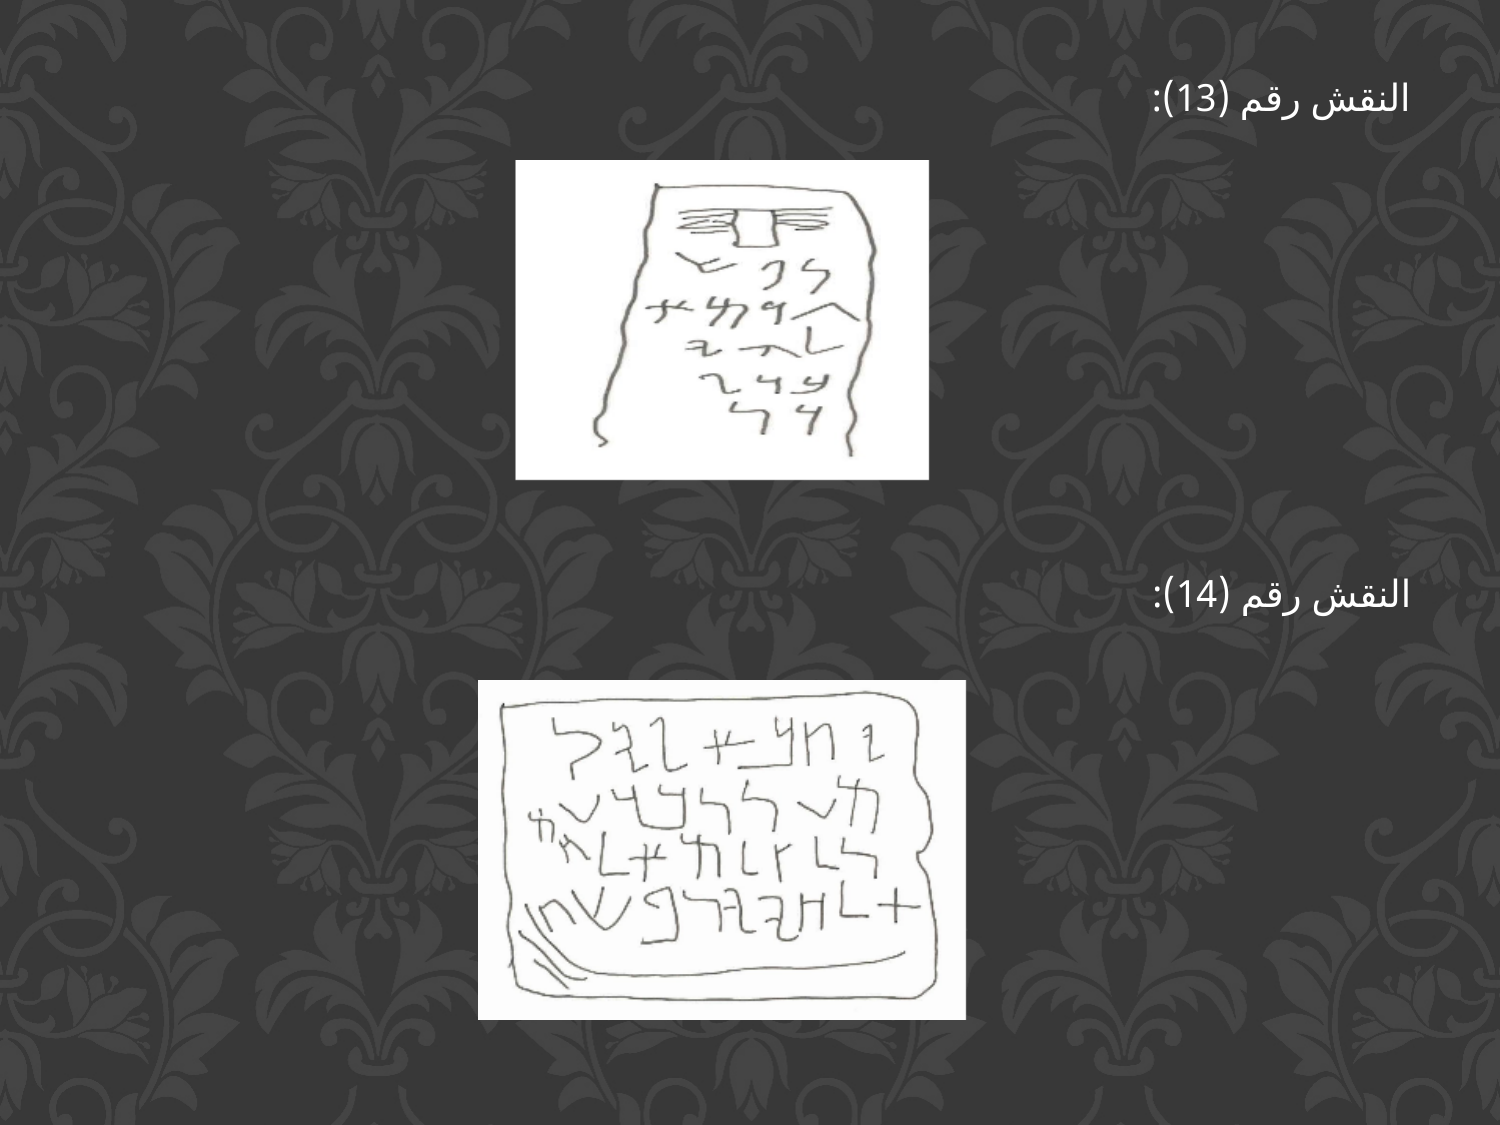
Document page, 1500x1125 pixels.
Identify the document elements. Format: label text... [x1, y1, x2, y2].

picture [478, 680, 968, 1020]
text_box النقش رقم (14): [1096, 562, 1427, 623]
picture [514, 160, 931, 482]
text_box النقش رقم (13): [1095, 66, 1426, 127]
